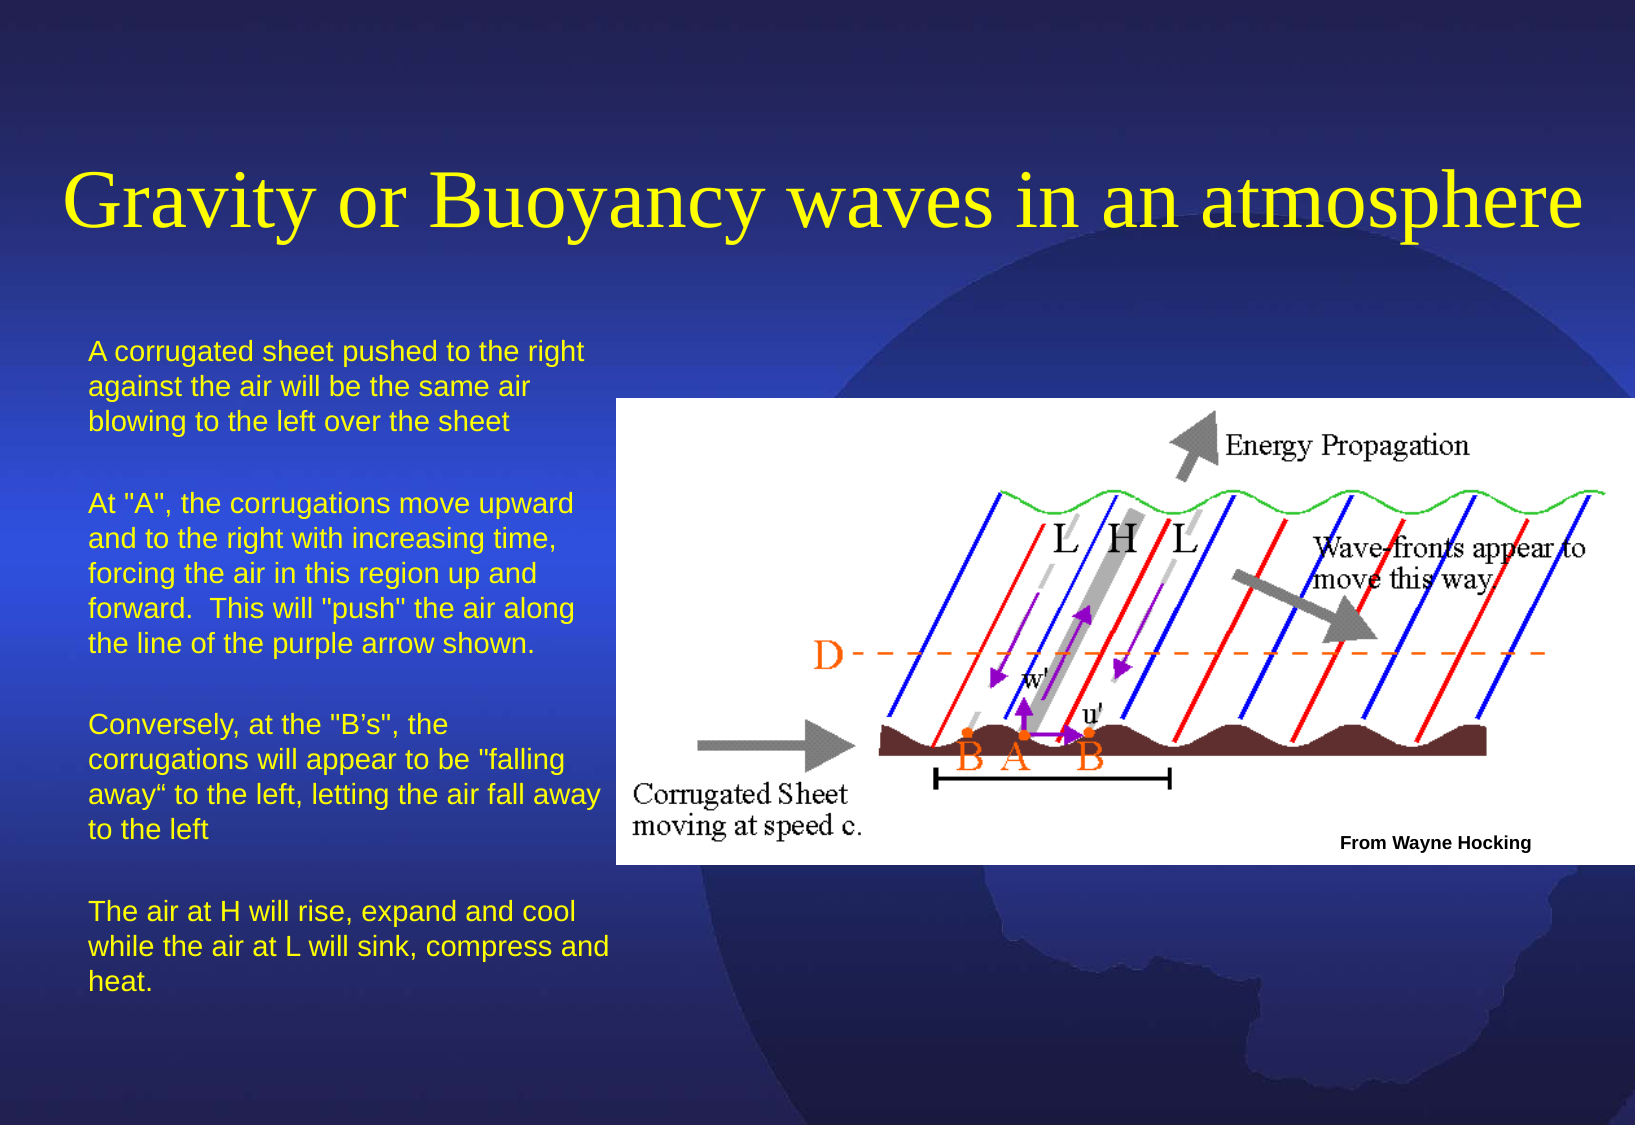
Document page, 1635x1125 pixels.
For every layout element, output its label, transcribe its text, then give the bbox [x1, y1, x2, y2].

picture [0, 0, 1635, 1125]
title Gravity or Buoyancy waves in an atmosphere [14, 99, 1635, 288]
list A corrugated sheet pushed to the right against the air will be the same air blowing to the left over the sheet At "A", the corrugations move upward and to the right with increasing time, forcing the air in this region up and forward. This will "push" the air along the line of the purple arrow shown. Conversely, at the "B’s", the corrugations will appear to be "falling away“ to the left, letting the air fall away to the left The air at H will rise, expand and cool while the air at L will sink, compress and heat. [73, 324, 629, 1000]
